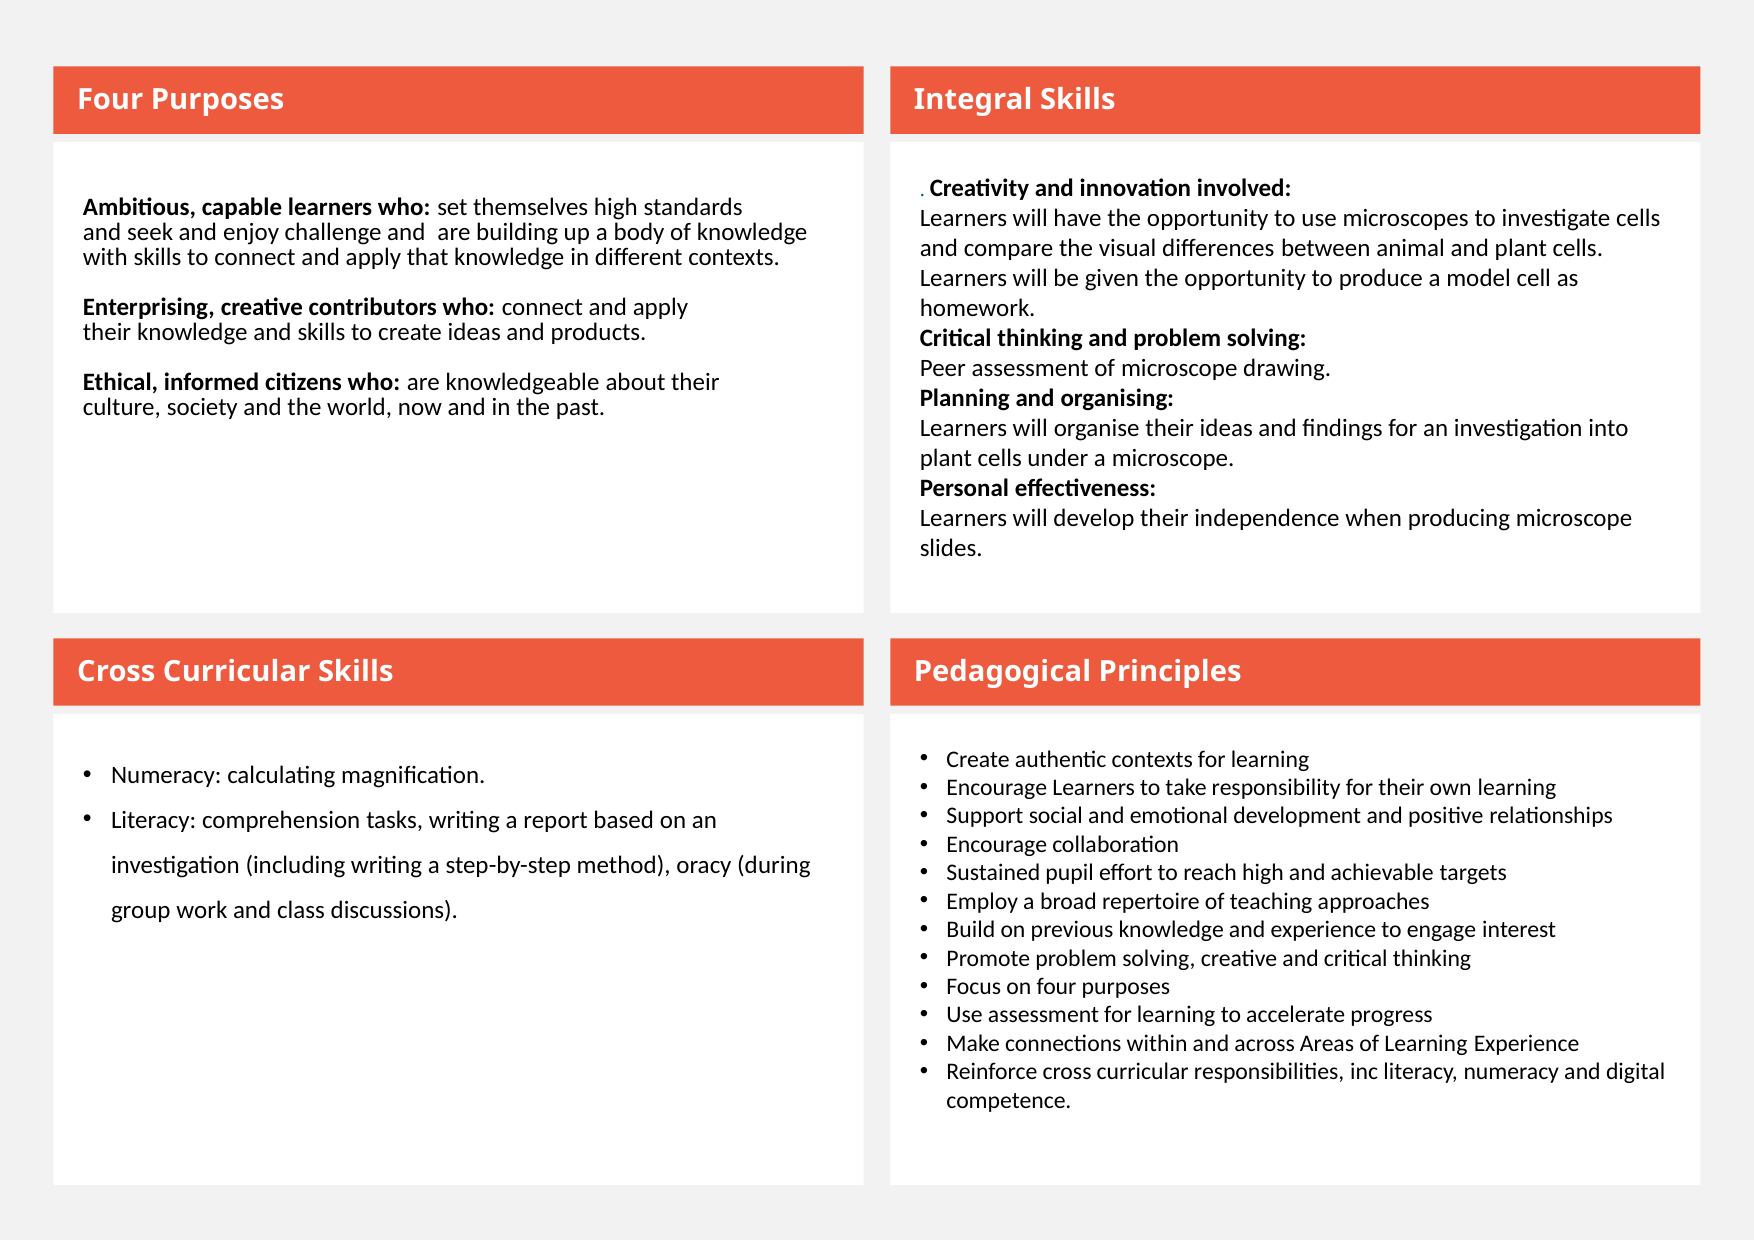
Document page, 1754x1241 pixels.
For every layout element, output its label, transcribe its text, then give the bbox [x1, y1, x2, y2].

list Create authentic contexts for learning Encourage Learners to take responsibility for their own learning Support social and emotional development and positive relationships Encourage collaboration Sustained pupil effort to reach high and achievable targets Employ a broad repertoire of teaching approaches Build on previous knowledge and experience to engage interest Promote problem solving, creative and critical thinking Focus on four purposes Use assessment for learning to accelerate progress Make connections within and across Areas of Learning Experience Reinforce cross curricular responsibilities, inc literacy, numeracy and digital competence. [890, 713, 1701, 1186]
list Four Purposes [53, 66, 864, 134]
list Integral Skills [890, 66, 1701, 134]
list Cross Curricular Skills [53, 638, 864, 706]
list Pedagogical Principles [890, 638, 1701, 706]
list . Creativity and innovation involved: Learners will have the opportunity to use microscopes to investigate cells and compare the visual differences between animal and plant cells. Learners will be given the opportunity to produce a model cell as homework. Critical thinking and problem solving: Peer assessment of microscope drawing. Planning and organising: Learners will organise their ideas and findings for an investigation into plant cells under a microscope. Personal effectiveness: Learners will develop their independence when producing microscope slides. [890, 142, 1701, 613]
list Ambitious, capable learners who: set themselves high standards and seek and enjoy challenge and are building up a body of knowledge with skills to connect and apply that knowledge in different contexts. Enterprising, creative contributors who: connect and apply their knowledge and skills to create ideas and products. Ethical, informed citizens who: are knowledgeable about their culture, society and the world, now and in the past. [53, 142, 864, 613]
list Numeracy: calculating magnification. Literacy: comprehension tasks, writing a report based on an investigation (including writing a step-by-step method), oracy (during group work and class discussions). [53, 713, 864, 1186]
